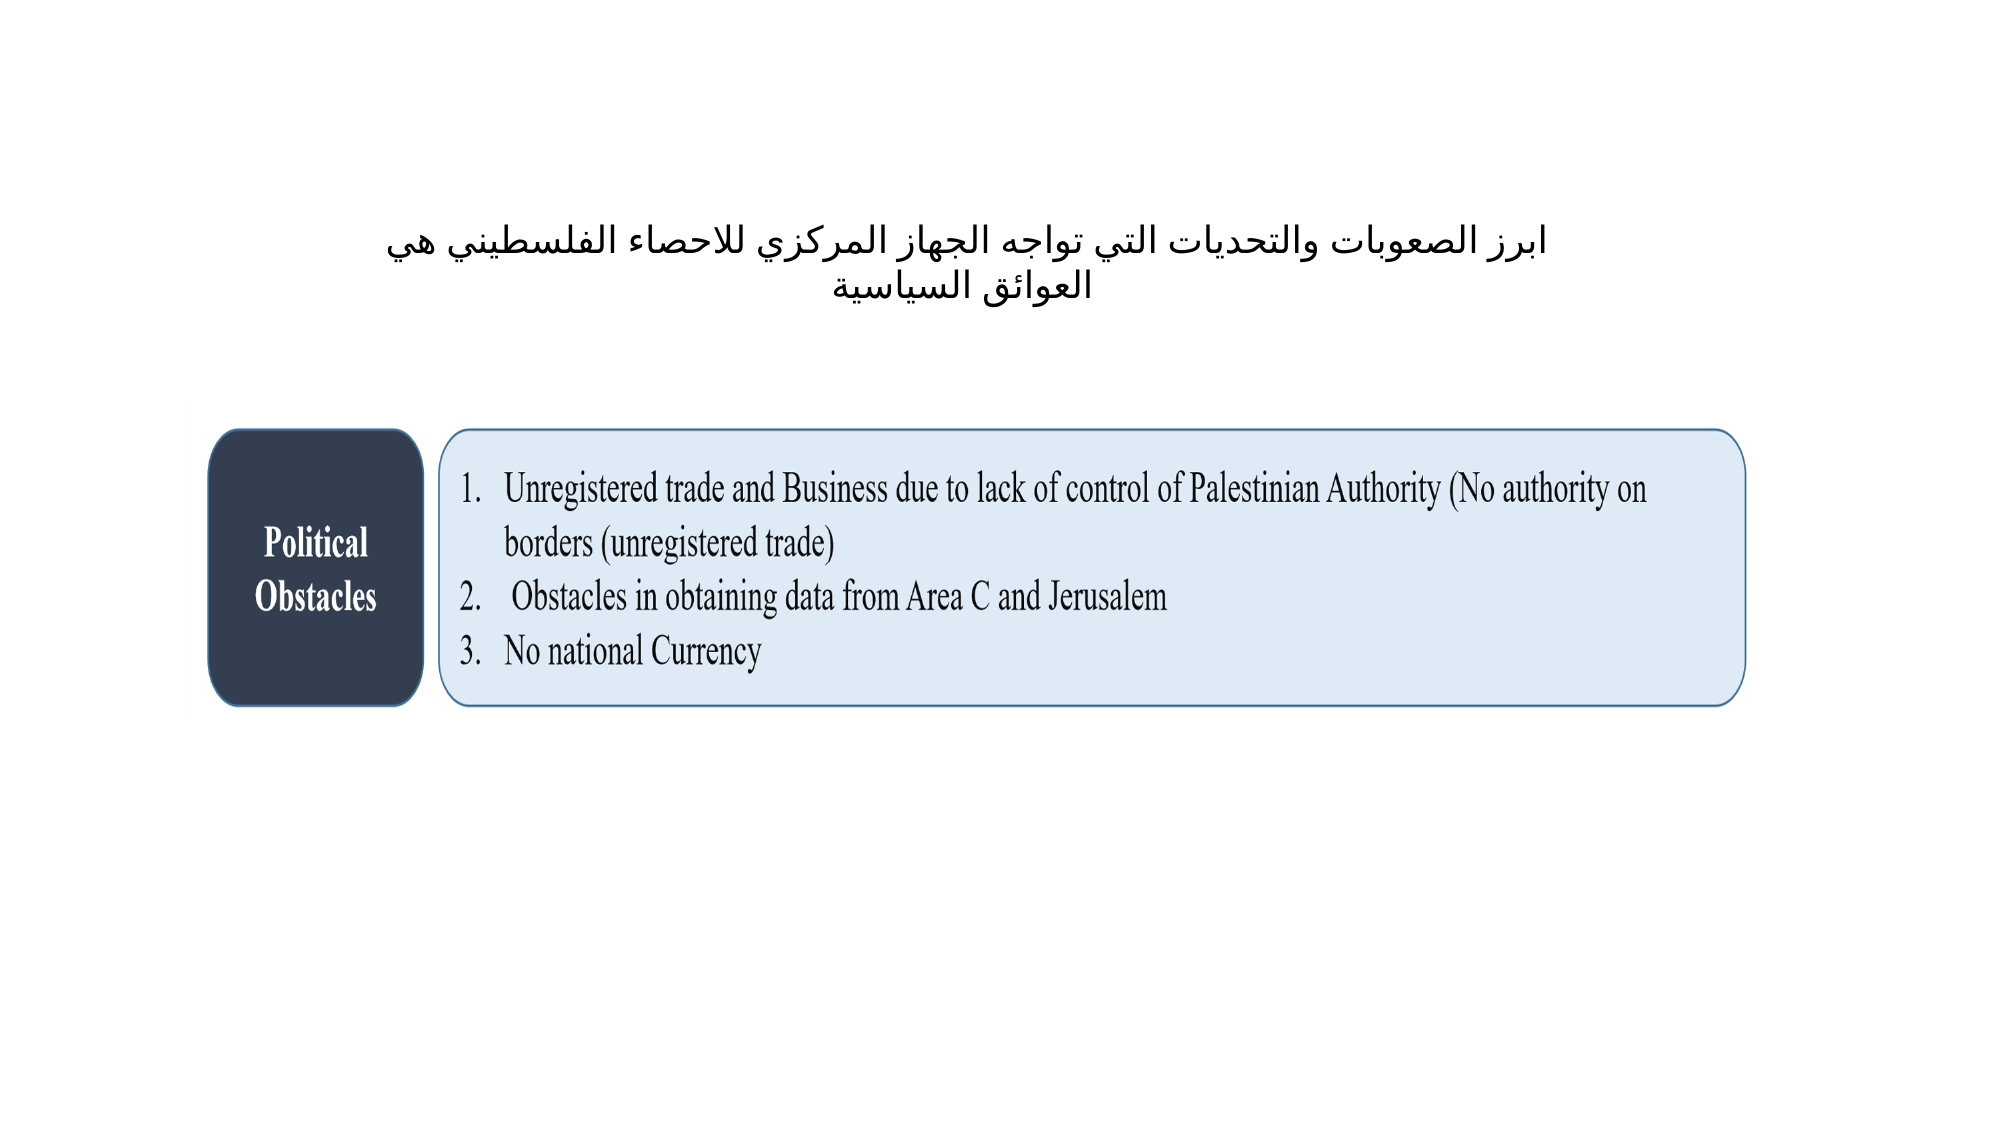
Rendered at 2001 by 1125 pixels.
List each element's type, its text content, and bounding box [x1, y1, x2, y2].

text_box ابرز الصعوبات والتحديات التي تواجه الجهاز المركزي للاحصاء الفلسطيني هي العوائق السياسية [329, 208, 1606, 314]
picture [189, 400, 1773, 725]
